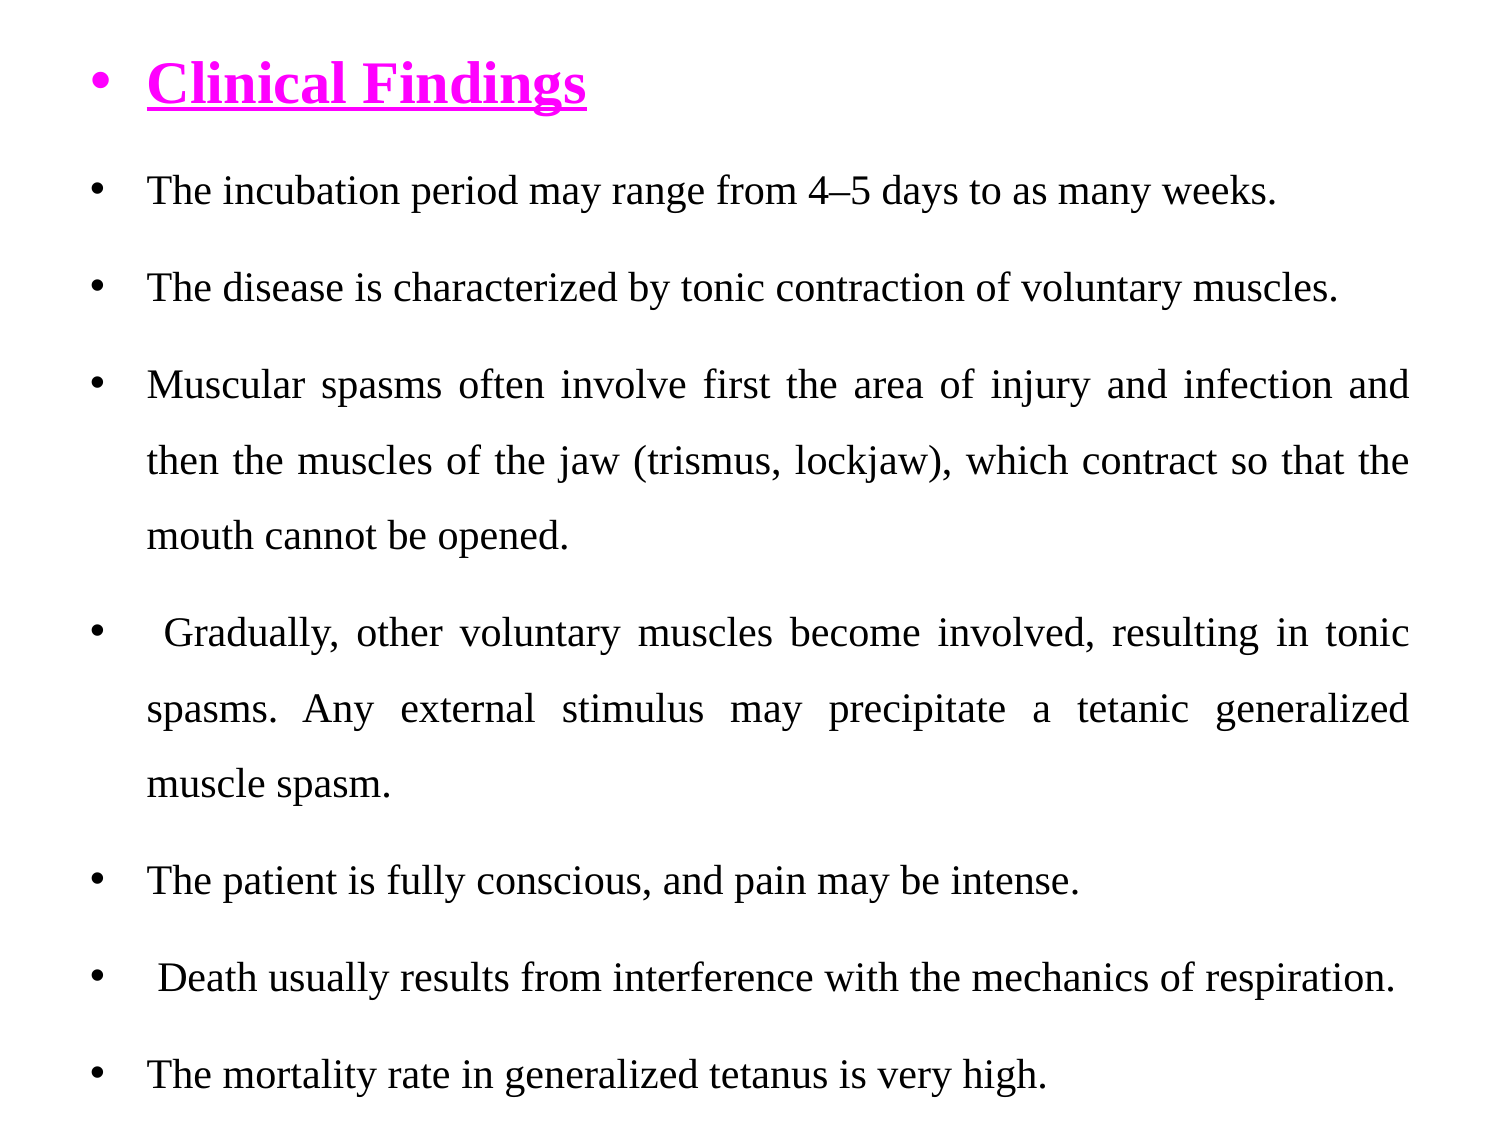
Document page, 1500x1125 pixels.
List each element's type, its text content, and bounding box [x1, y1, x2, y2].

list Clinical Findings The incubation period may range from 4–5 days to as many weeks. The disease is characterized by tonic contraction of voluntary muscles. Muscular spasms often involve first the area of injury and infection and then the muscles of the jaw (trismus, lockjaw), which contract so that the mouth cannot be opened. Gradually, other voluntary muscles become involved, resulting in tonic spasms. Any external stimulus may precipitate a tetanic generalized muscle spasm. The patient is fully conscious, and pain may be intense. Death usually results from interference with the mechanics of respiration. The mortality rate in generalized tetanus is very high. [75, 0, 1425, 1125]
